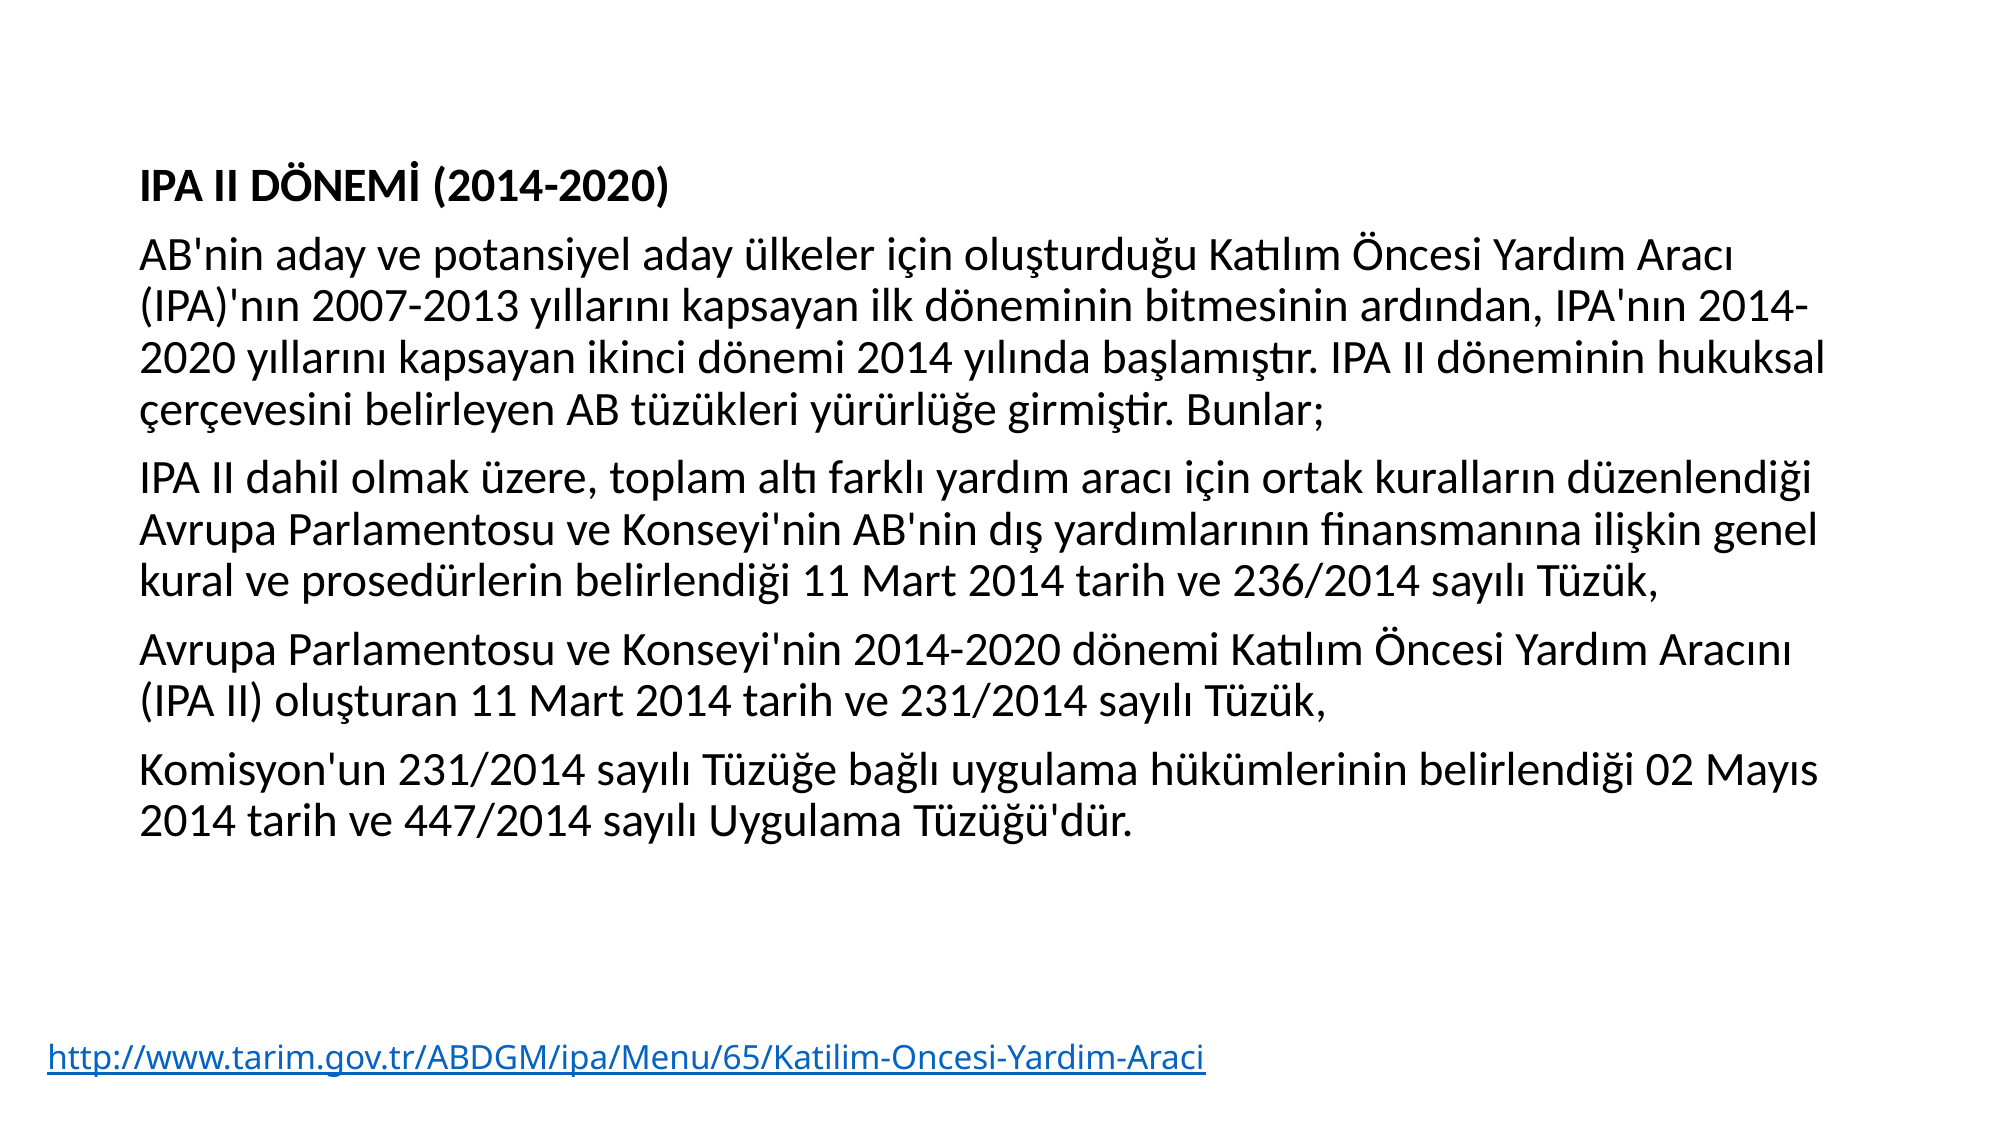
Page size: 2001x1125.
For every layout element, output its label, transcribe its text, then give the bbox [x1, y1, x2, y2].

text_box http://www.tarim.gov.tr/ABDGM/ipa/Menu/65/Katilim-Oncesi-Yardim-Araci [32, 1030, 1572, 1089]
list IPA II DÖNEMİ (2014-2020) AB'nin aday ve potansiyel aday ülkeler için oluşturduğu Katılım Öncesi Yardım Aracı (IPA)'nın 2007-2013 yıllarını kapsayan ilk döneminin bitmesinin ardından, IPA'nın 2014-2020 yıllarını kapsayan ikinci dönemi 2014 yılında başlamıştır. IPA II döneminin hukuksal çerçevesini belirleyen AB tüzükleri yürürlüğe girmiştir. Bunlar; IPA II dahil olmak üzere, toplam altı farklı yardım aracı için ortak kuralların düzenlendiği Avrupa Parlamentosu ve Konseyi'nin AB'nin dış yardımlarının finansmanına ilişkin genel kural ve prosedürlerin belirlendiği 11 Mart 2014 tarih ve 236/2014 sayılı Tüzük, Avrupa Parlamentosu ve Konseyi'nin 2014-2020 dönemi Katılım Öncesi Yardım Aracını (IPA II) oluşturan 11 Mart 2014 tarih ve 231/2014 sayılı Tüzük, Komisyon'un 231/2014 sayılı Tüzüğe bağlı uygulama hükümlerinin belirlendiği 02 Mayıs 2014 tarih ve 447/2014 sayılı Uygulama Tüzüğü'dür. [124, 153, 1850, 867]
